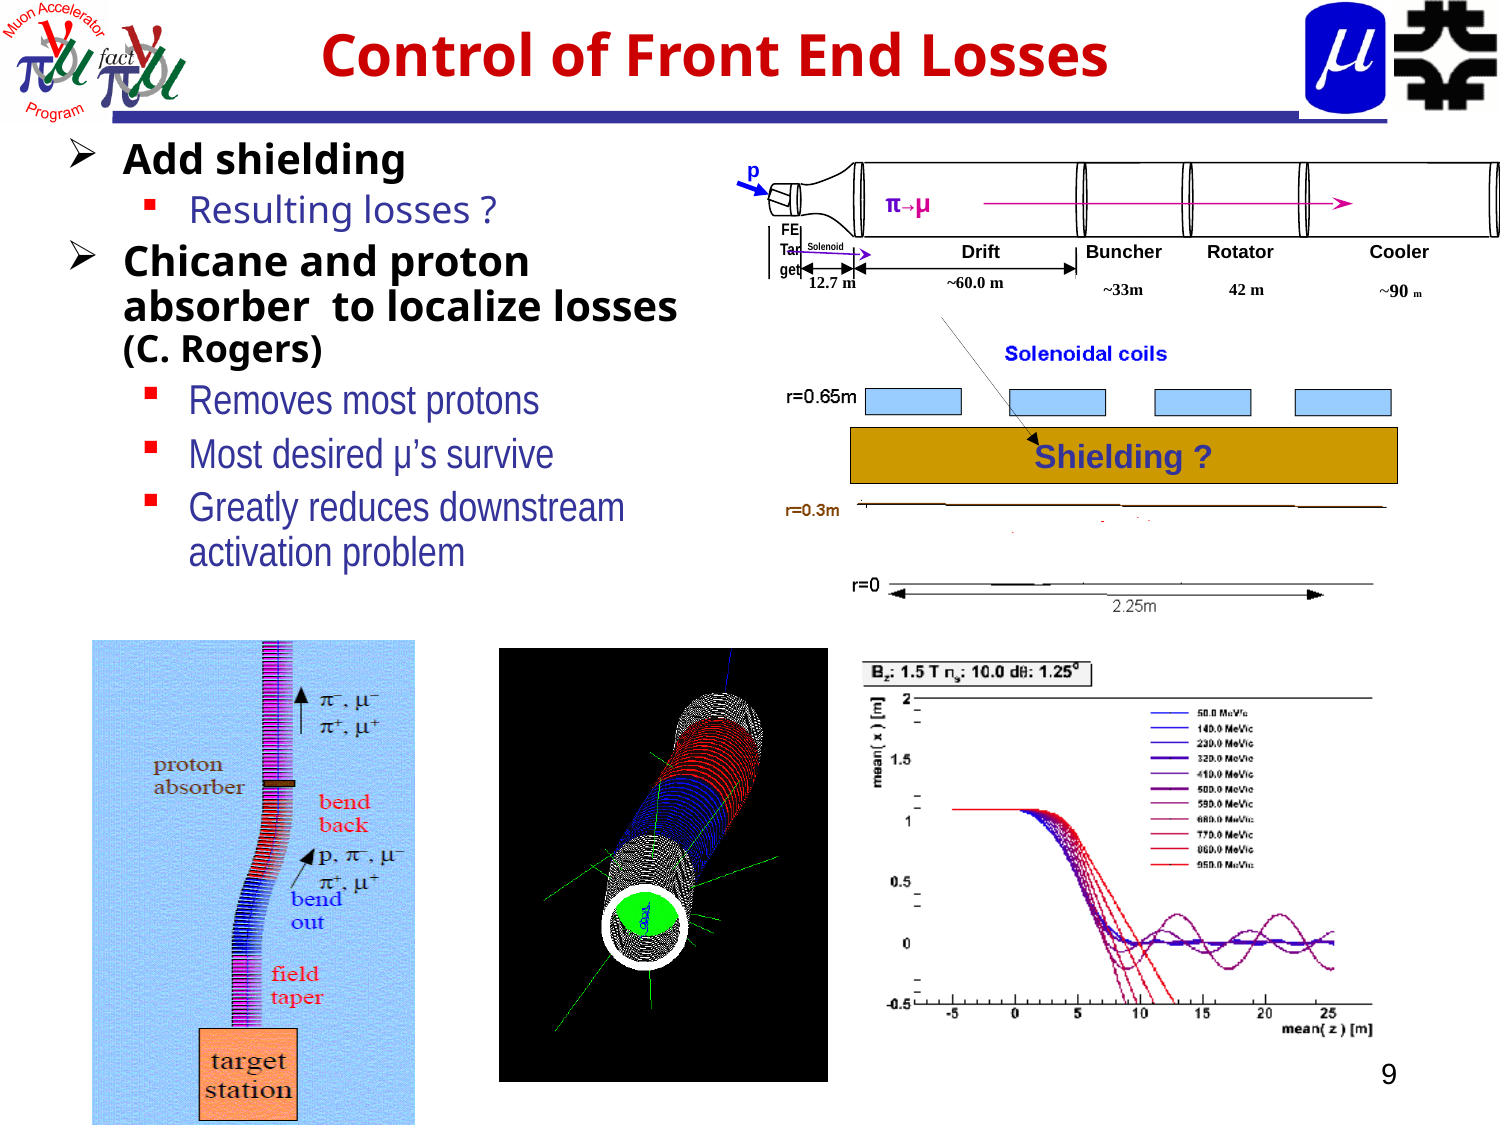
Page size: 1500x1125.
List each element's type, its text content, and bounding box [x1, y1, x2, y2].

list Add shielding Resulting losses ? Chicane and proton absorber to localize losses (C. Rogers) Removes most protons Most desired μ’s survive Greatly reduces downstream activation problem [51, 131, 738, 1038]
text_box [736, 151, 1500, 318]
picture [1299, 0, 1500, 119]
picture [499, 648, 828, 1082]
picture [754, 318, 1433, 646]
picture [856, 660, 1431, 1044]
picture [0, 0, 186, 124]
picture [92, 640, 415, 1125]
title Control of Front End Losses [110, 0, 1320, 107]
slide_number 9 [1062, 1053, 1413, 1125]
